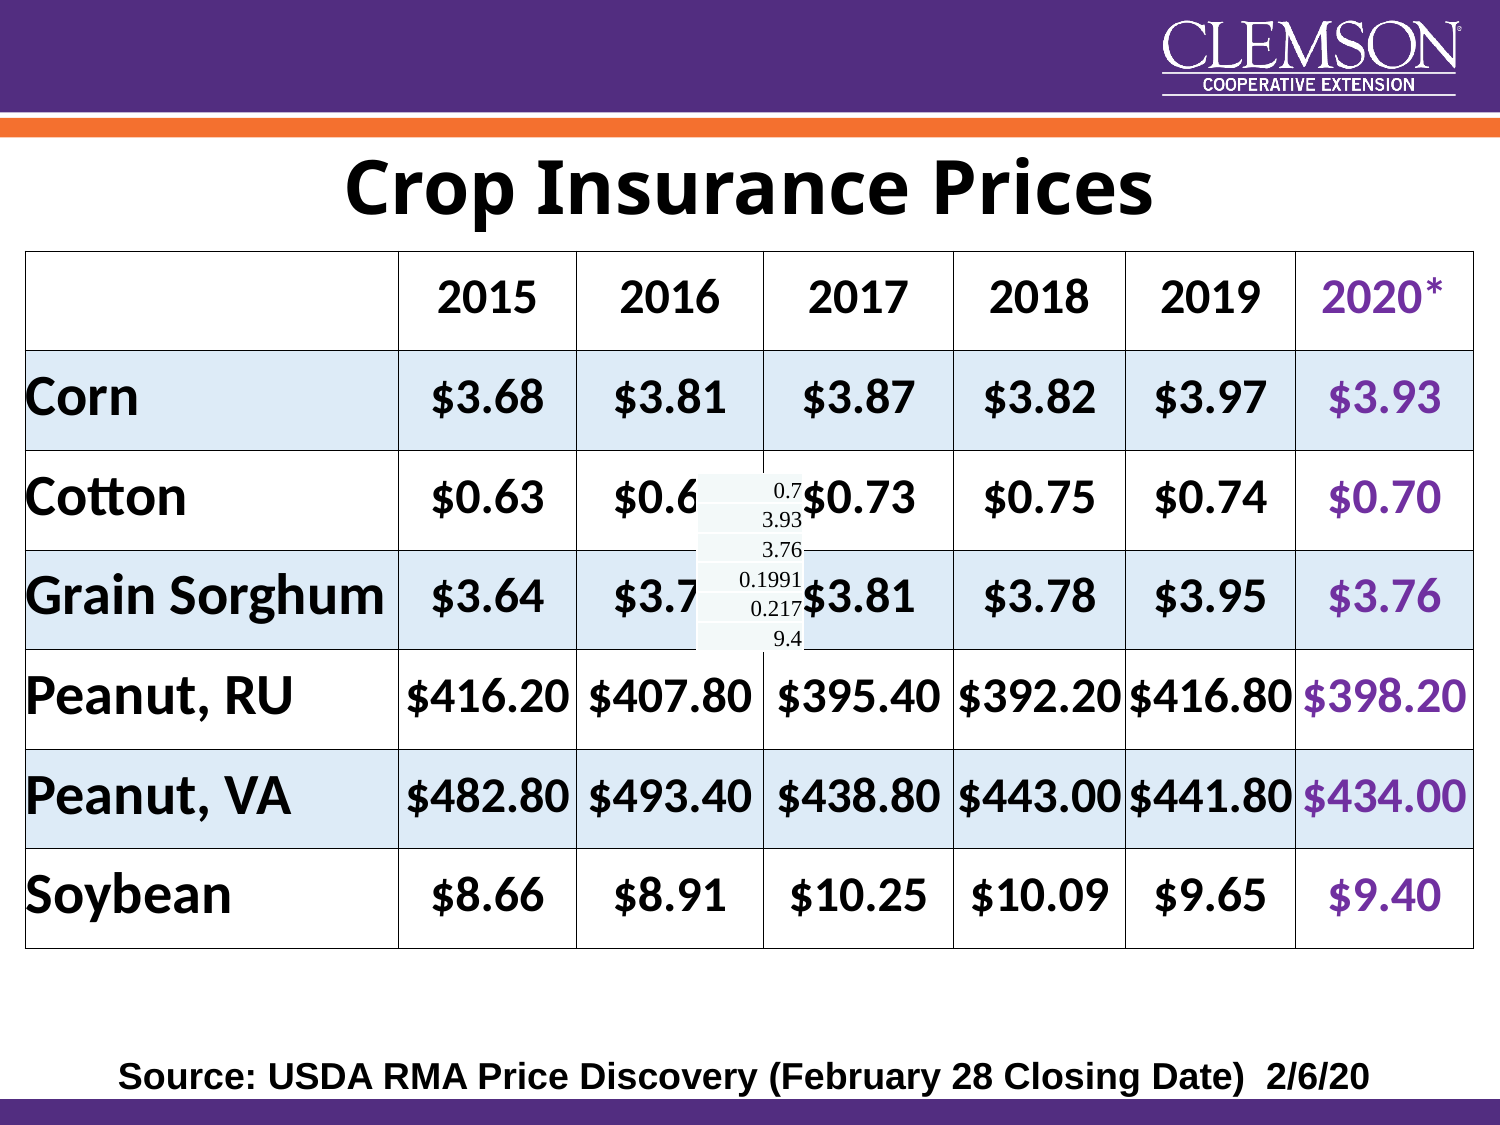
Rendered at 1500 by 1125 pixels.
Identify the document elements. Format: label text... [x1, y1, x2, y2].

table_cell Corn [26, 351, 398, 450]
table_cell $10.09 [954, 849, 1125, 948]
table_cell $482.80 [399, 750, 576, 848]
table_header 2018 [954, 252, 1125, 350]
table_header 2017 [764, 252, 953, 350]
table_cell $3.82 [954, 351, 1125, 450]
table_cell Soybean [26, 849, 398, 948]
table_cell $398.20 [1296, 650, 1473, 749]
table_header 2019 [1126, 252, 1295, 350]
picture [0, 1099, 1500, 1125]
table_cell $3.78 [954, 551, 1125, 649]
table_cell Peanut, VA [26, 750, 398, 848]
table_cell 3.76 [698, 534, 802, 561]
title Crop Insurance Prices [73, 134, 1425, 235]
table_header 2016 [577, 252, 763, 350]
table_cell Peanut, RU [26, 650, 398, 749]
table_cell $441.80 [1126, 750, 1295, 848]
table_cell $9.65 [1126, 849, 1295, 948]
table_cell 0.1991 [698, 563, 802, 591]
table_cell $0.73 [764, 451, 953, 550]
table_cell $416.80 [1126, 650, 1295, 749]
table_cell $9.40 [1296, 849, 1473, 948]
text_box Source: USDA RMA Price Discovery (February 28 Closing Date) 2/6/20 [103, 1044, 1442, 1105]
table_header 2020* [1296, 252, 1473, 350]
table_cell Cotton [26, 451, 398, 550]
table_cell $0.70 [1296, 451, 1473, 550]
table_cell $3.87 [764, 351, 953, 450]
table_cell $3.81 [804, 551, 953, 649]
table_cell $0.62 [577, 451, 763, 550]
table_cell $416.20 [399, 650, 576, 749]
table_cell $3.81 [577, 351, 763, 450]
table_cell Grain Sorghum [26, 551, 398, 649]
table_cell $3.95 [1126, 551, 1295, 649]
table_cell $10.25 [764, 849, 953, 948]
table_cell $0.63 [399, 451, 576, 550]
table_cell $3.64 [399, 551, 576, 649]
table_cell $3.68 [399, 351, 576, 450]
table_cell $3.97 [1126, 351, 1295, 450]
table_cell $438.80 [764, 750, 953, 848]
table_header 0.7 [698, 474, 802, 502]
table_cell 9.4 [698, 623, 802, 650]
table_cell $395.40 [764, 650, 953, 749]
table_cell $3.75 [577, 551, 696, 649]
table_cell $493.40 [577, 750, 763, 848]
table_cell $407.80 [577, 650, 763, 749]
table_header 2015 [399, 252, 576, 350]
table_cell $0.74 [1126, 451, 1295, 550]
table_cell 3.93 [698, 504, 802, 532]
table_cell 0.217 [698, 593, 802, 621]
table_cell $392.20 [954, 650, 1125, 749]
table_cell $3.76 [1296, 551, 1473, 649]
table_cell $8.66 [399, 849, 576, 948]
table_cell $8.91 [577, 849, 763, 948]
table_header [26, 252, 398, 350]
table_cell $0.75 [954, 451, 1125, 550]
table_cell $443.00 [954, 750, 1125, 848]
table_cell $434.00 [1296, 750, 1473, 848]
table_cell $3.93 [1296, 351, 1473, 450]
picture [1162, 20, 1462, 96]
